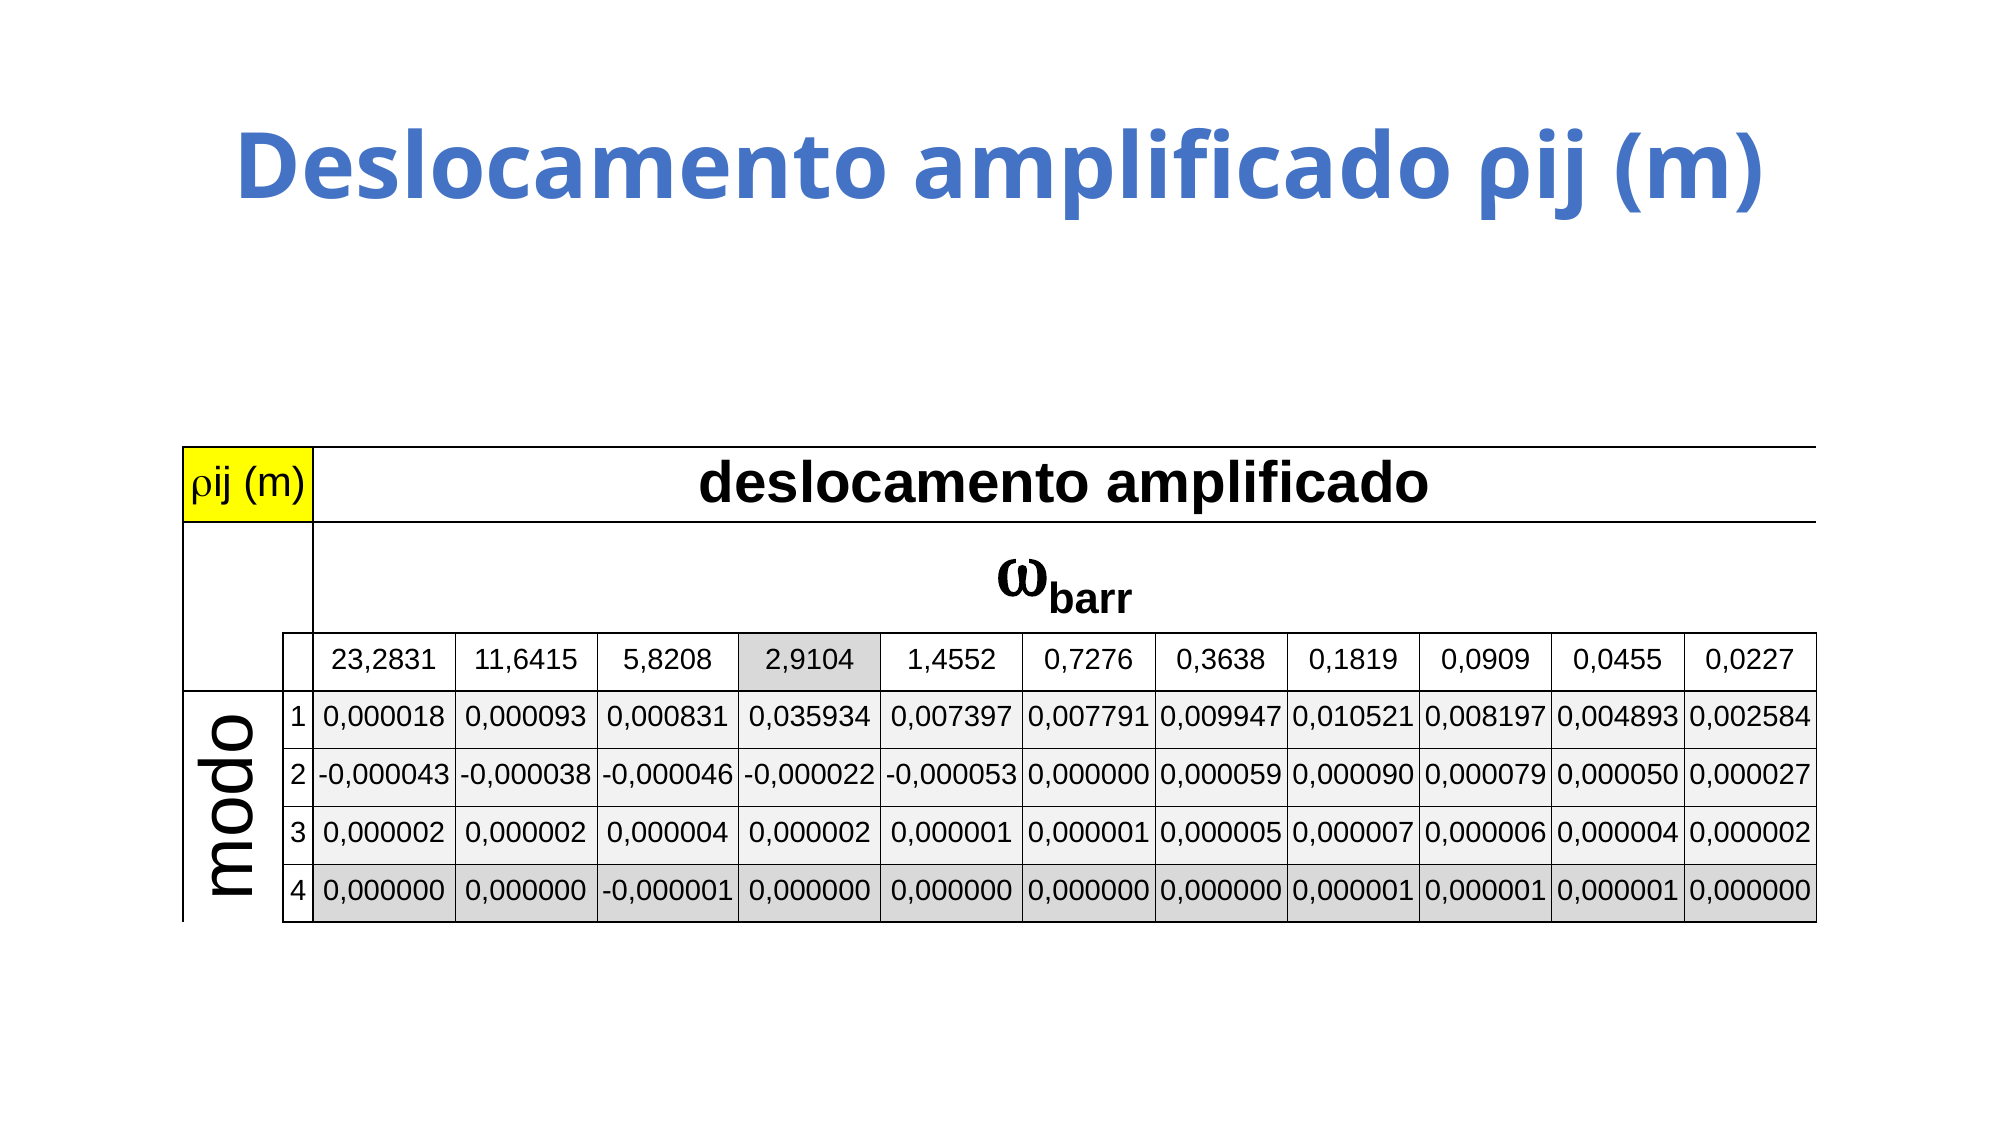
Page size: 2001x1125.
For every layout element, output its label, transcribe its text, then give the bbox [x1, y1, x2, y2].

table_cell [1023, 865, 1155, 921]
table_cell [881, 634, 1022, 690]
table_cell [1288, 807, 1419, 864]
table_header deslocamento amplificado [314, 448, 1816, 521]
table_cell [1685, 634, 1816, 690]
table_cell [739, 865, 880, 921]
title Deslocamento amplificado ρij (m) [137, 59, 1863, 278]
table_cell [1156, 749, 1287, 806]
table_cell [1552, 807, 1684, 864]
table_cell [1552, 692, 1684, 748]
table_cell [314, 807, 455, 864]
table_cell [1288, 634, 1419, 690]
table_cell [1420, 634, 1551, 690]
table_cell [1156, 865, 1287, 921]
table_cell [456, 749, 597, 806]
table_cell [1023, 634, 1155, 690]
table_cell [598, 749, 738, 806]
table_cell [284, 692, 312, 748]
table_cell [1156, 807, 1287, 864]
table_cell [598, 807, 738, 864]
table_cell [456, 807, 597, 864]
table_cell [881, 692, 1022, 748]
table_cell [1288, 749, 1419, 806]
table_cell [1685, 865, 1816, 921]
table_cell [284, 865, 312, 921]
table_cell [456, 692, 597, 748]
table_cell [1288, 865, 1419, 921]
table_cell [739, 807, 880, 864]
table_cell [314, 692, 455, 748]
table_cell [598, 692, 738, 748]
table_cell [184, 523, 283, 633]
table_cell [1420, 692, 1551, 748]
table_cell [314, 749, 455, 806]
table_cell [1552, 749, 1684, 806]
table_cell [739, 692, 880, 748]
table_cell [1023, 692, 1155, 748]
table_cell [739, 749, 880, 806]
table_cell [284, 634, 312, 690]
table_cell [314, 634, 455, 690]
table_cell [739, 634, 880, 690]
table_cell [184, 692, 282, 922]
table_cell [1420, 865, 1551, 921]
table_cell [1023, 807, 1155, 864]
table_cell [283, 523, 312, 632]
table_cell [1552, 634, 1684, 690]
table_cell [1685, 807, 1816, 864]
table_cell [598, 634, 738, 690]
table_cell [1552, 865, 1684, 921]
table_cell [1156, 692, 1287, 748]
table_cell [1156, 634, 1287, 690]
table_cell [456, 634, 597, 690]
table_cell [881, 749, 1022, 806]
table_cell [184, 633, 282, 690]
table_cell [881, 865, 1022, 921]
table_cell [1685, 749, 1816, 806]
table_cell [456, 865, 597, 921]
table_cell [1420, 807, 1551, 864]
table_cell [598, 865, 738, 921]
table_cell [314, 865, 455, 921]
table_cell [881, 807, 1022, 864]
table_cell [1420, 749, 1551, 806]
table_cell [1685, 692, 1816, 748]
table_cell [284, 807, 312, 864]
table_cell wbarr [314, 523, 1816, 632]
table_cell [284, 749, 312, 806]
table_header rij (m) [184, 448, 312, 521]
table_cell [1023, 749, 1155, 806]
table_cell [1288, 692, 1419, 748]
